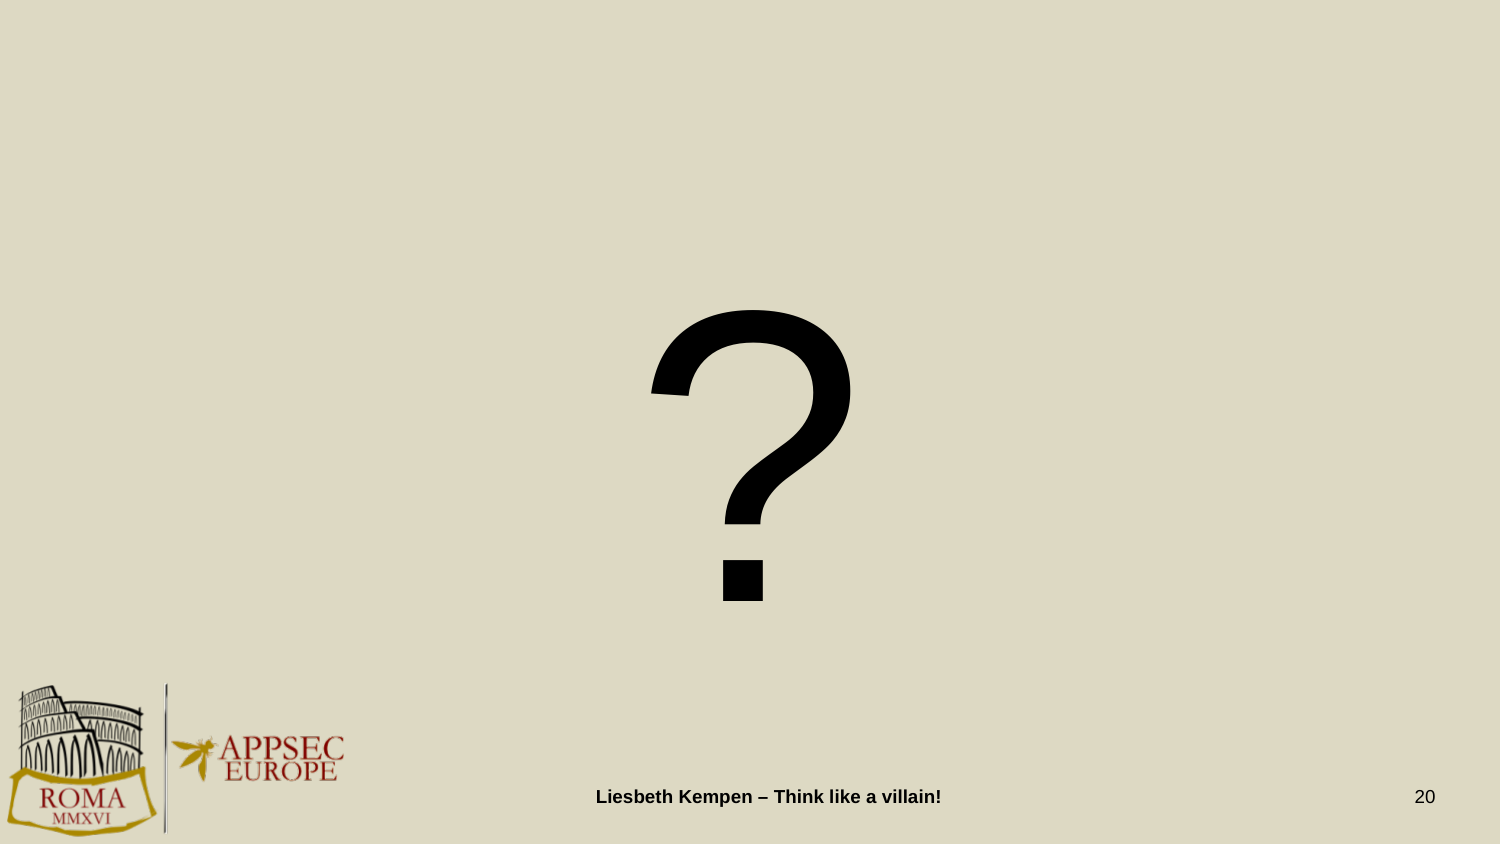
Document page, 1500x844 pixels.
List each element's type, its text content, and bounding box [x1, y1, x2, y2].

picture [0, 621, 370, 844]
footer Liesbeth Kempen – Think like a villain! [474, 777, 1063, 823]
list ? [75, 33, 1425, 705]
slide_number 20 [1360, 777, 1490, 823]
